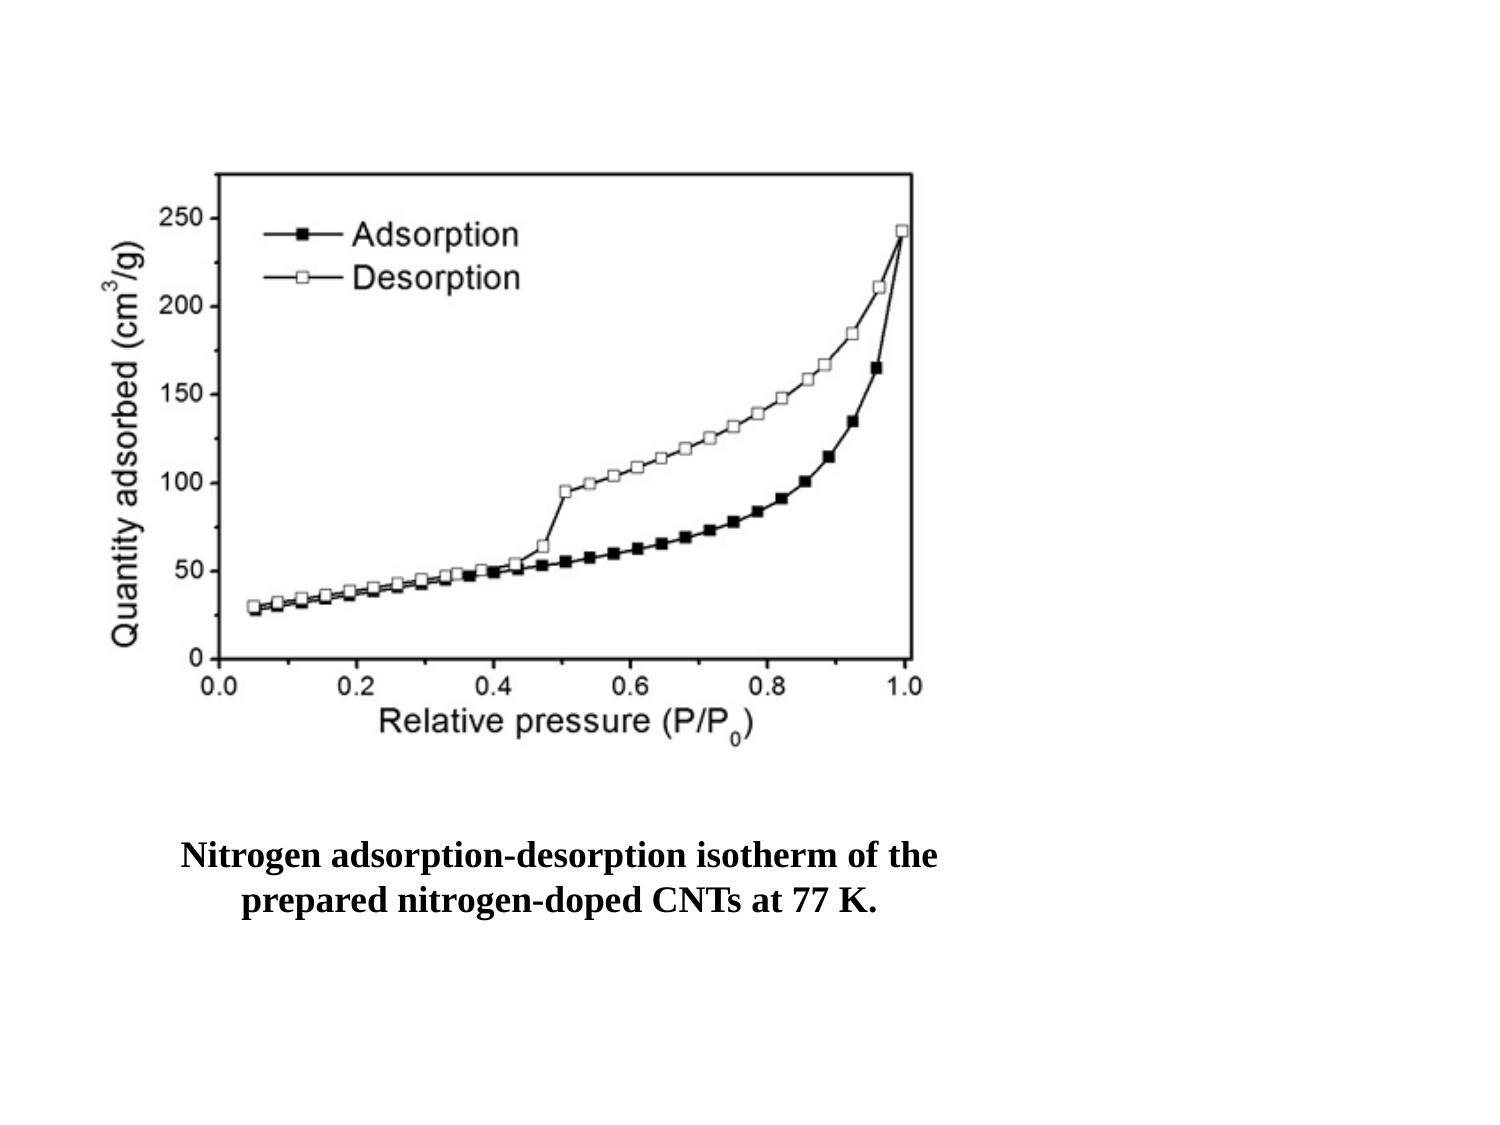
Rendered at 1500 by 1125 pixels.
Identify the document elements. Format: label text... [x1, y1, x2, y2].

picture [74, 137, 968, 761]
text_box Nitrogen adsorption-desorption isotherm of the prepared nitrogen-doped CNTs at 77 K. [0, 822, 1145, 928]
